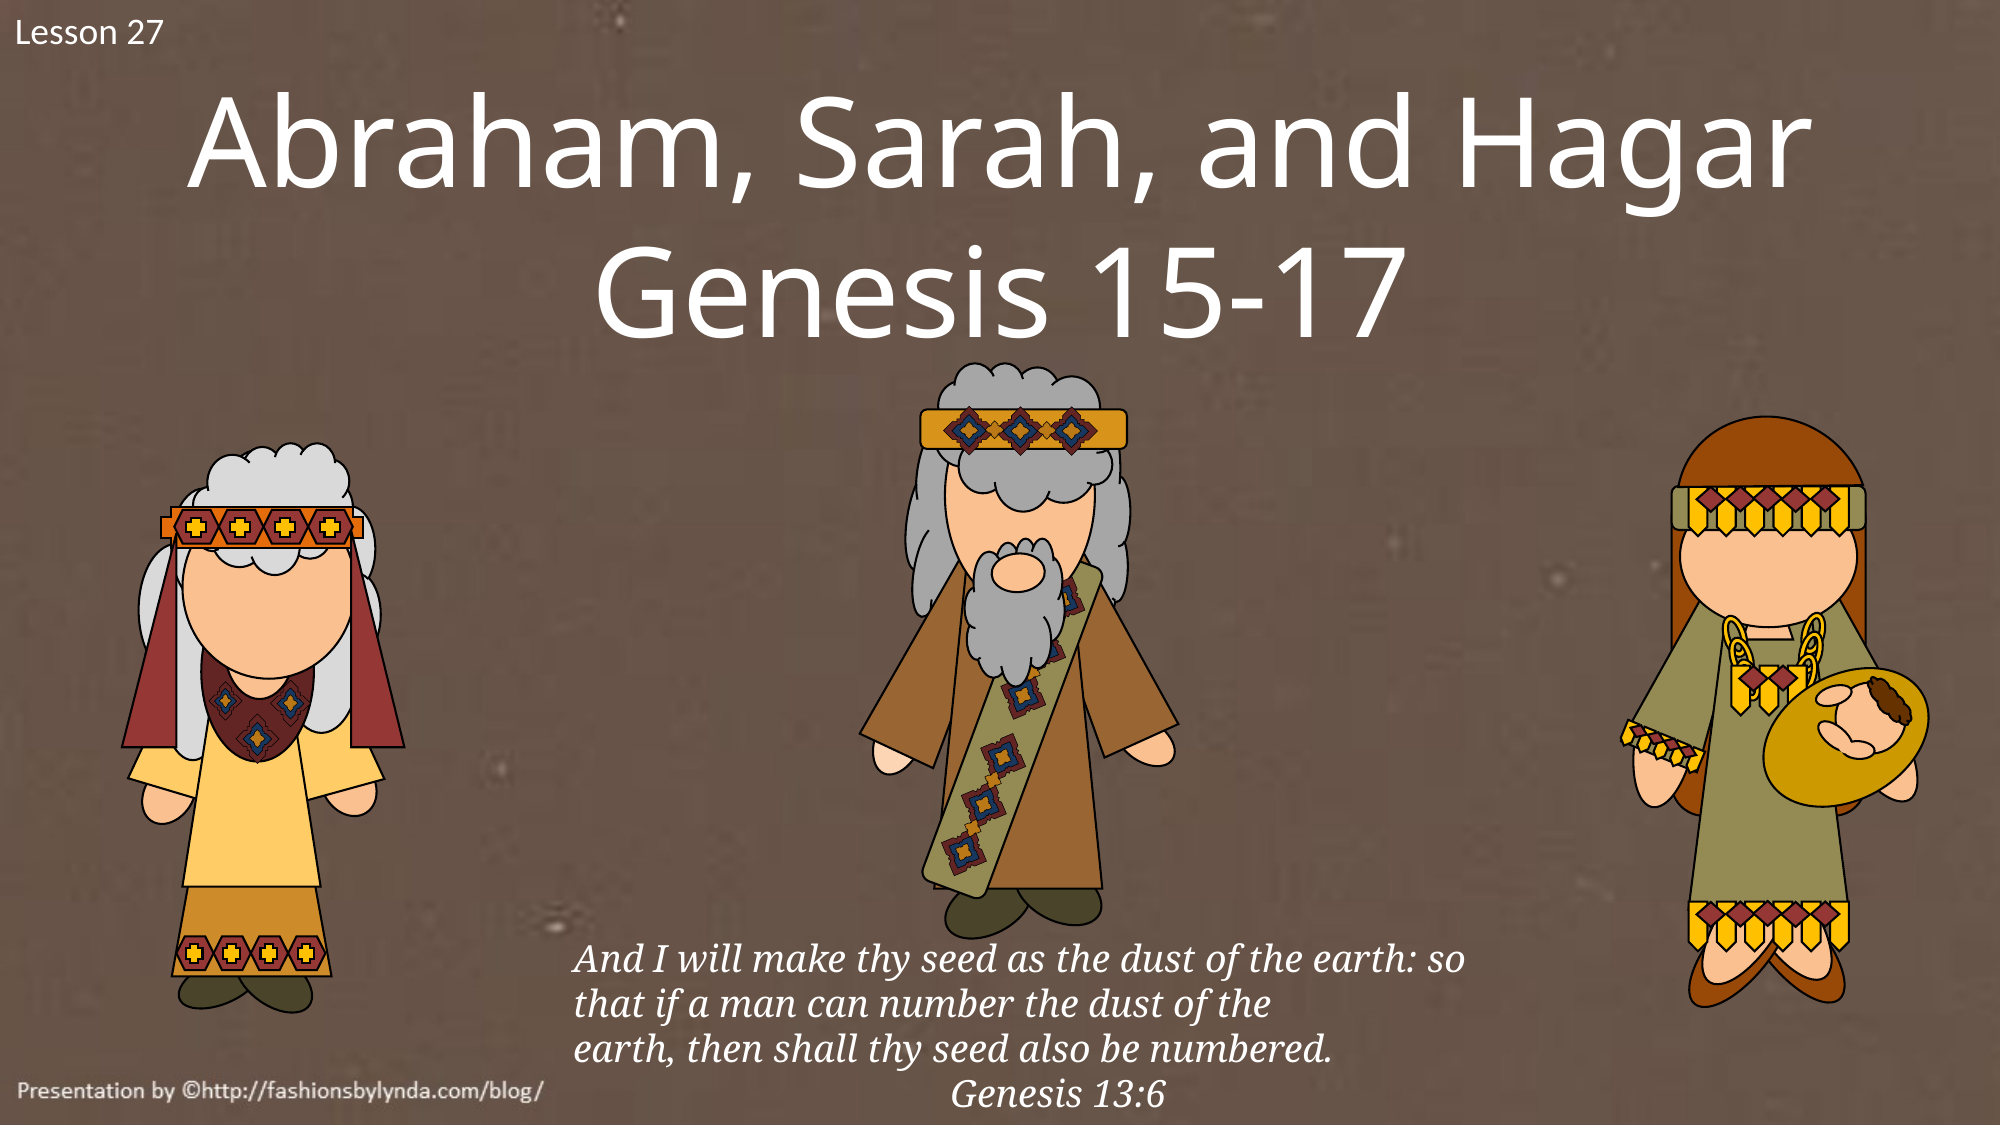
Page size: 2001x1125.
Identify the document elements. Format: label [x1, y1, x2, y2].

text_box [121, 442, 405, 1006]
text_box [1780, 646, 1912, 823]
text_box [1635, 418, 1917, 1021]
text_box [876, 362, 1179, 935]
picture [0, 0, 2000, 1125]
